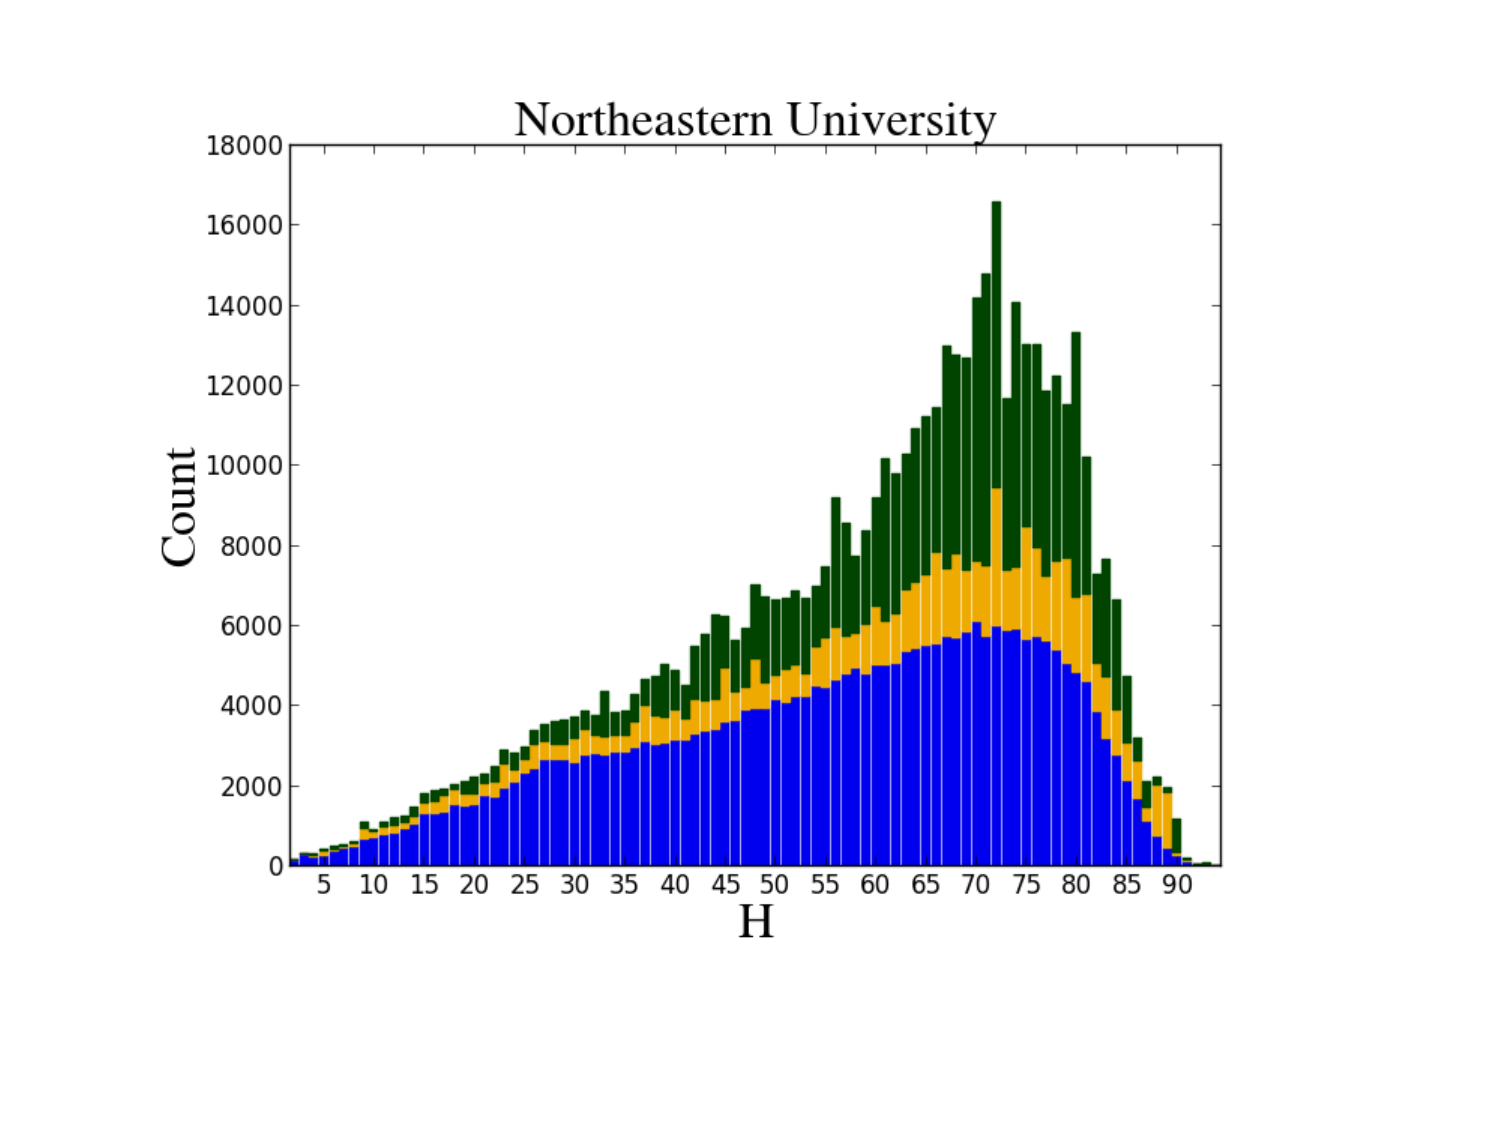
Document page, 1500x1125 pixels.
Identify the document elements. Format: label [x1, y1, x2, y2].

picture [141, 56, 1343, 958]
